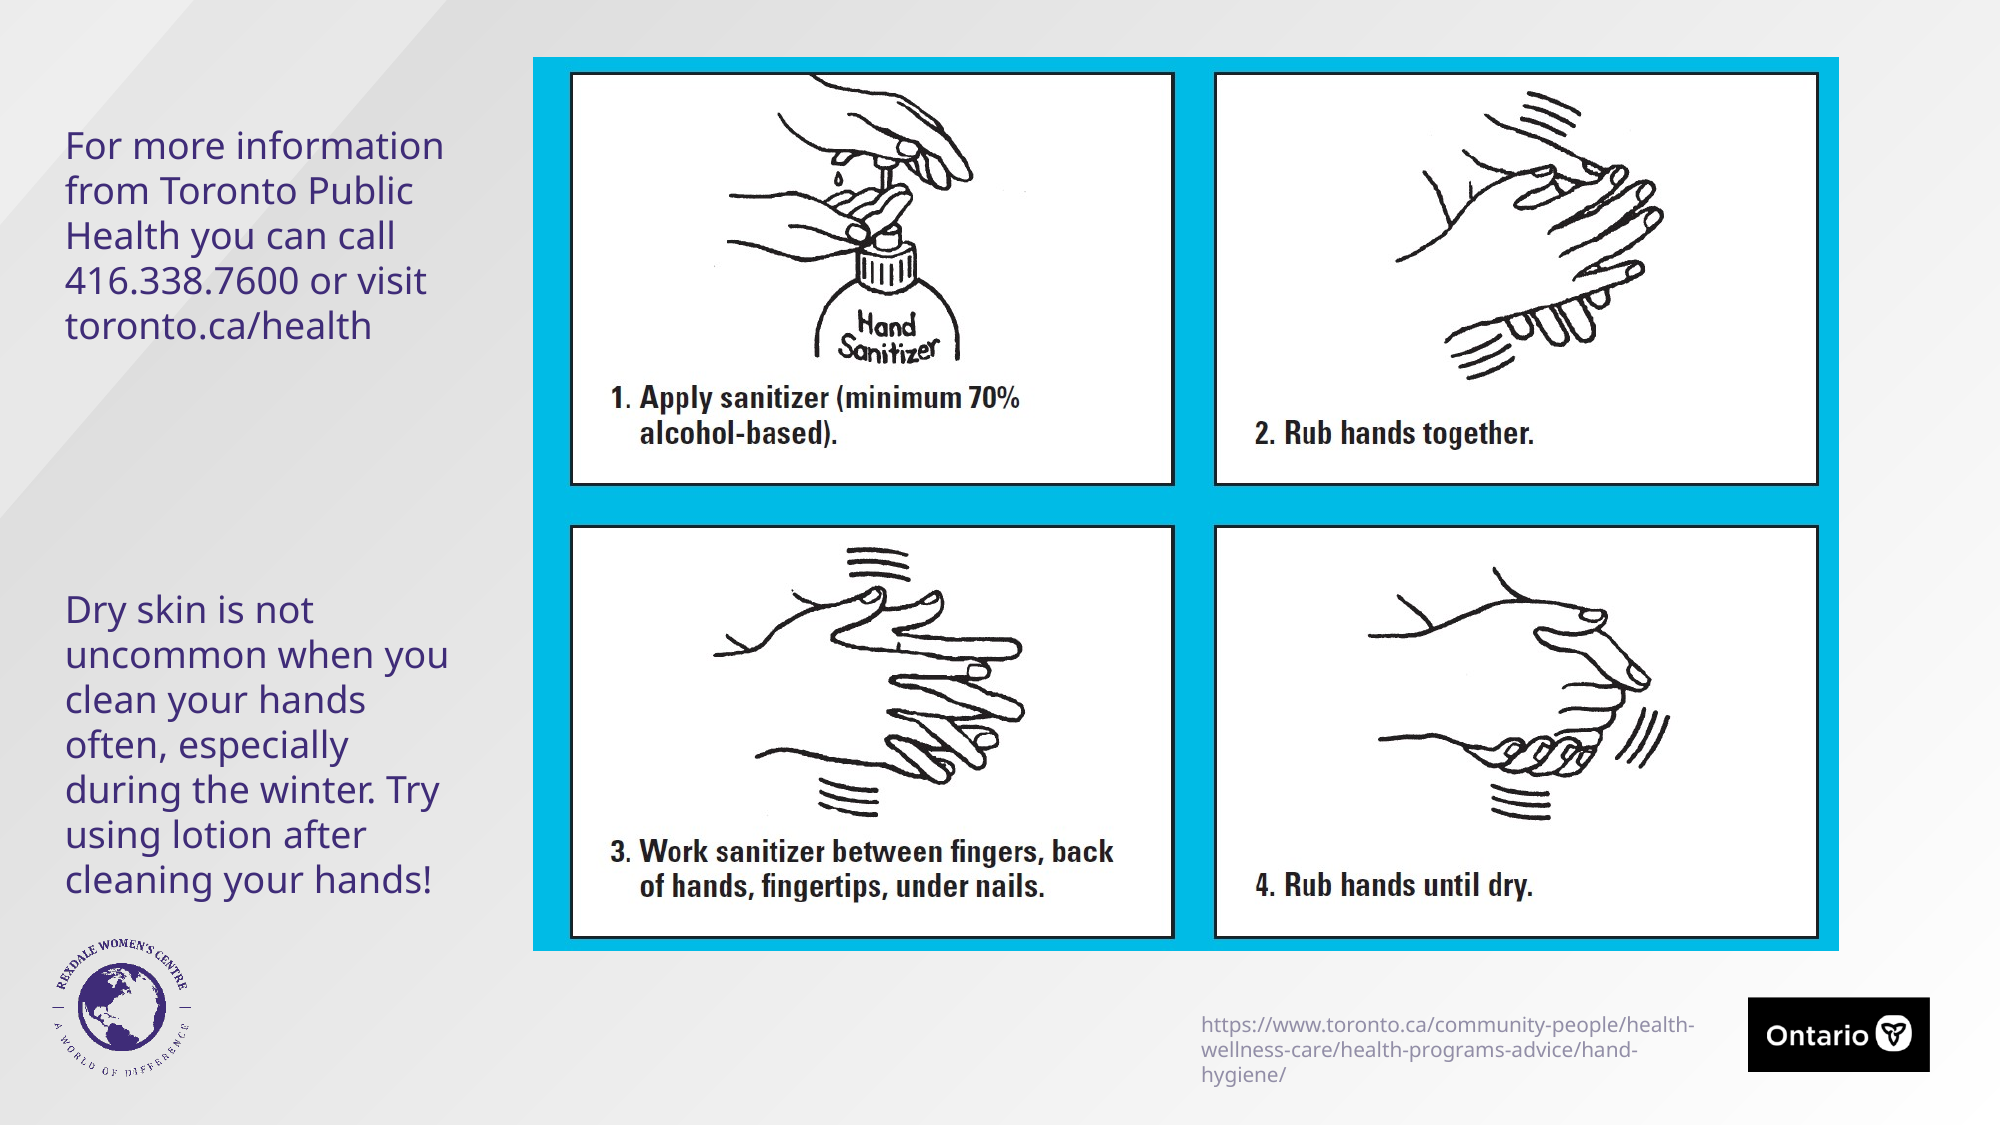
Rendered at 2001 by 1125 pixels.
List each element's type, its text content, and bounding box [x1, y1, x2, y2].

picture [50, 936, 193, 1079]
picture [572, 74, 1173, 484]
picture [1216, 527, 1817, 937]
slide_number https://www.toronto.ca/community-people/health-wellness-care/health-programs-advice/hand-hygiene/ [1186, 1004, 1711, 1064]
picture [572, 527, 1173, 937]
text_box For more information from Toronto Public Health you can call 416.338.7600 or visit toronto.ca/health [50, 115, 475, 355]
text_box Dry skin is not uncommon when you clean your hands often, especially during the winter. Try using lotion after cleaning your hands! [50, 578, 475, 909]
picture [1216, 940, 1223, 946]
picture [1735, 989, 1942, 1079]
picture [1216, 74, 1817, 487]
picture [1216, 518, 1223, 524]
